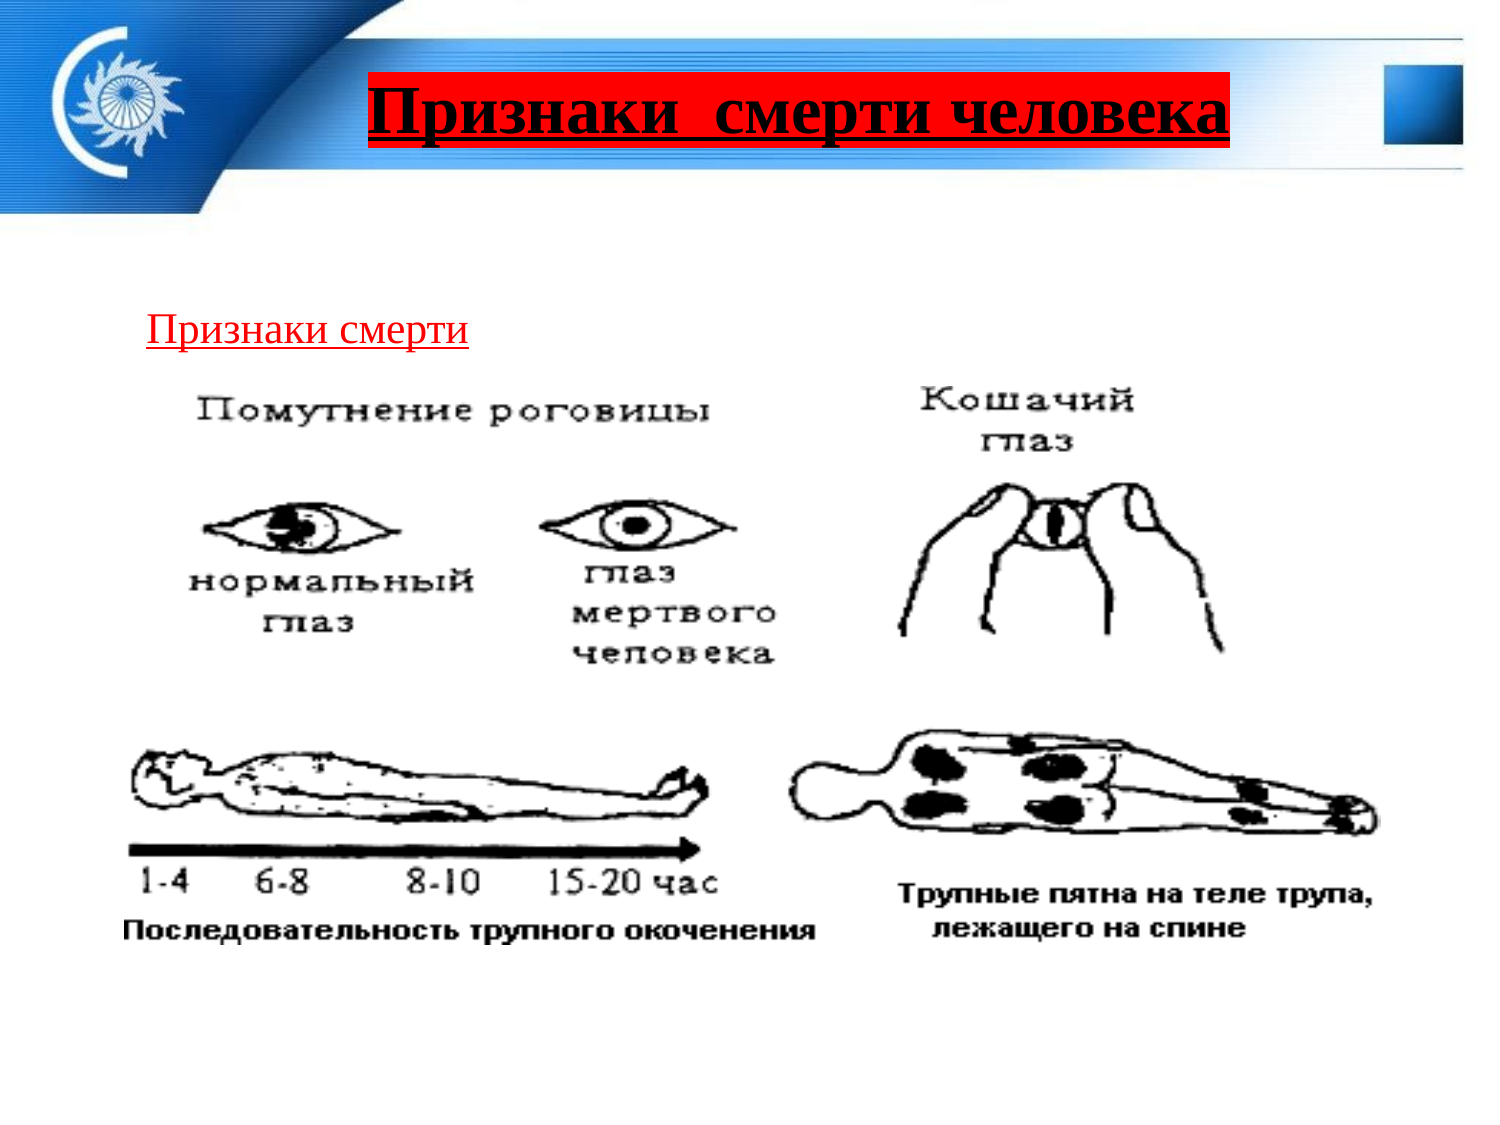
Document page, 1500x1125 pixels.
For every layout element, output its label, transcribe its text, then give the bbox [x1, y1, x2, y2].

picture [0, 0, 1478, 236]
text_box Признаки смерти [144, 298, 472, 353]
title Признаки смерти человека [308, 62, 1288, 253]
picture [124, 385, 1381, 945]
